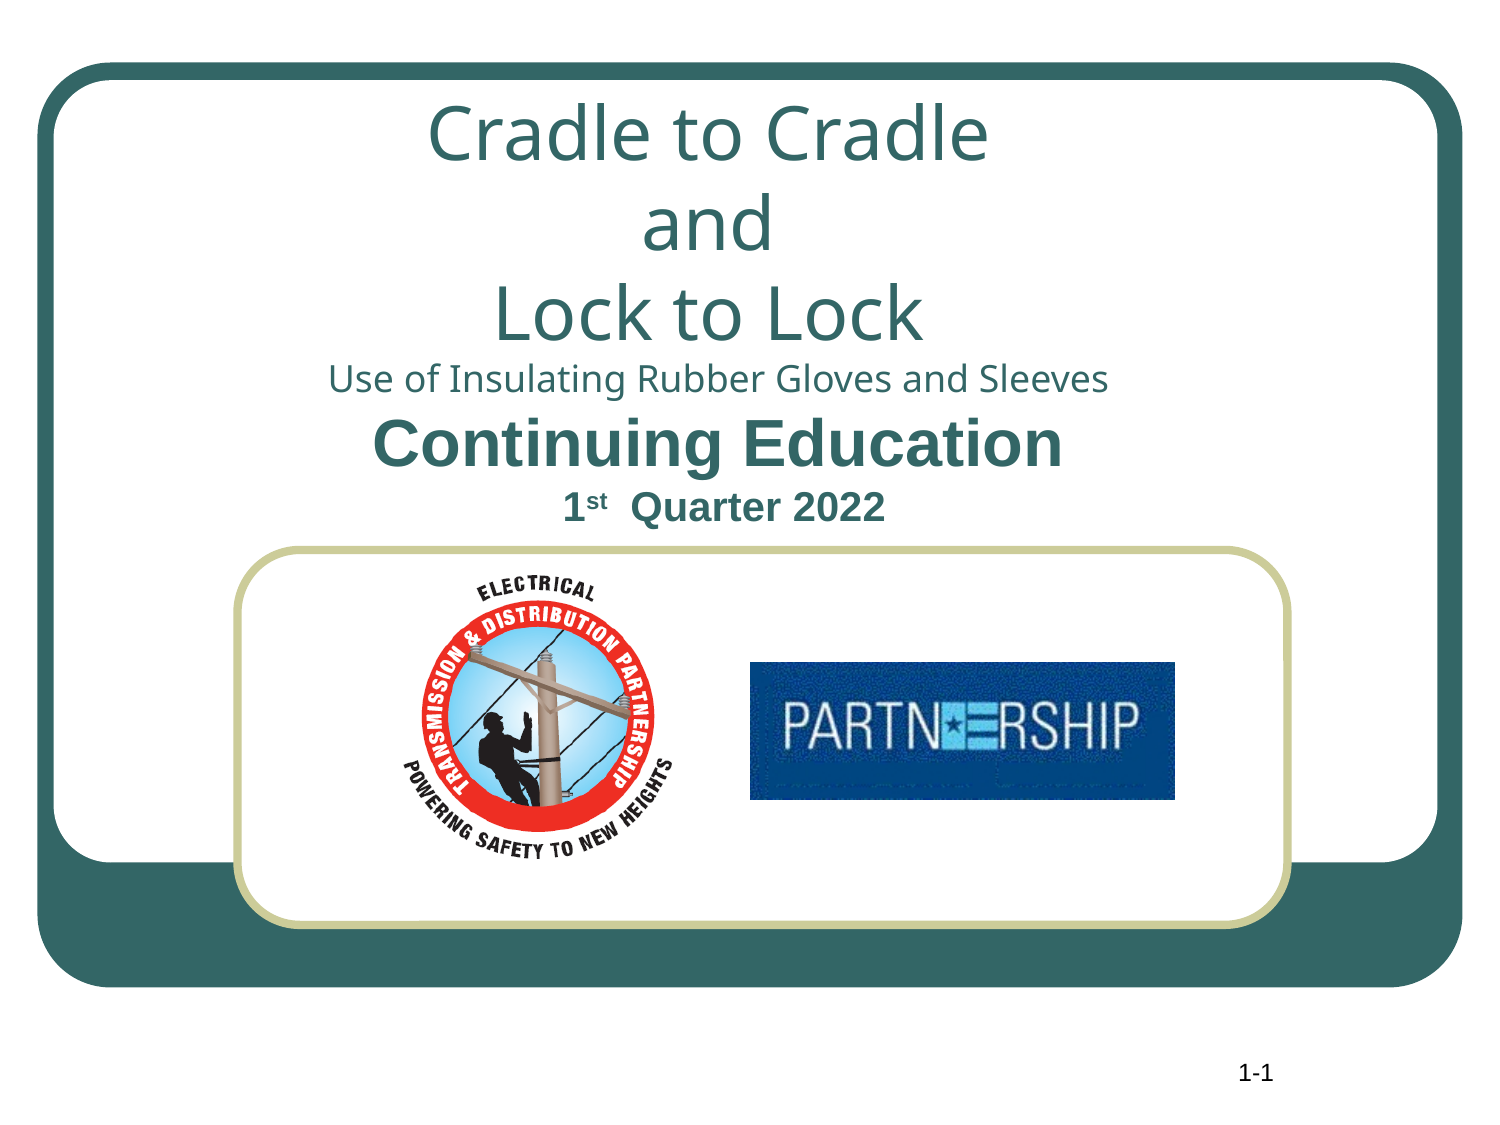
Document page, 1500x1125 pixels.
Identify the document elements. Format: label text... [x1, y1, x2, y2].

slide_number 1-1 [1124, 1048, 1388, 1124]
picture [750, 662, 1175, 800]
title Cradle to Cradle and Lock to Lock Use of Insulating Rubber Gloves and Sleeves Continuing Education 1st Quarter 2022 [112, 140, 1325, 475]
